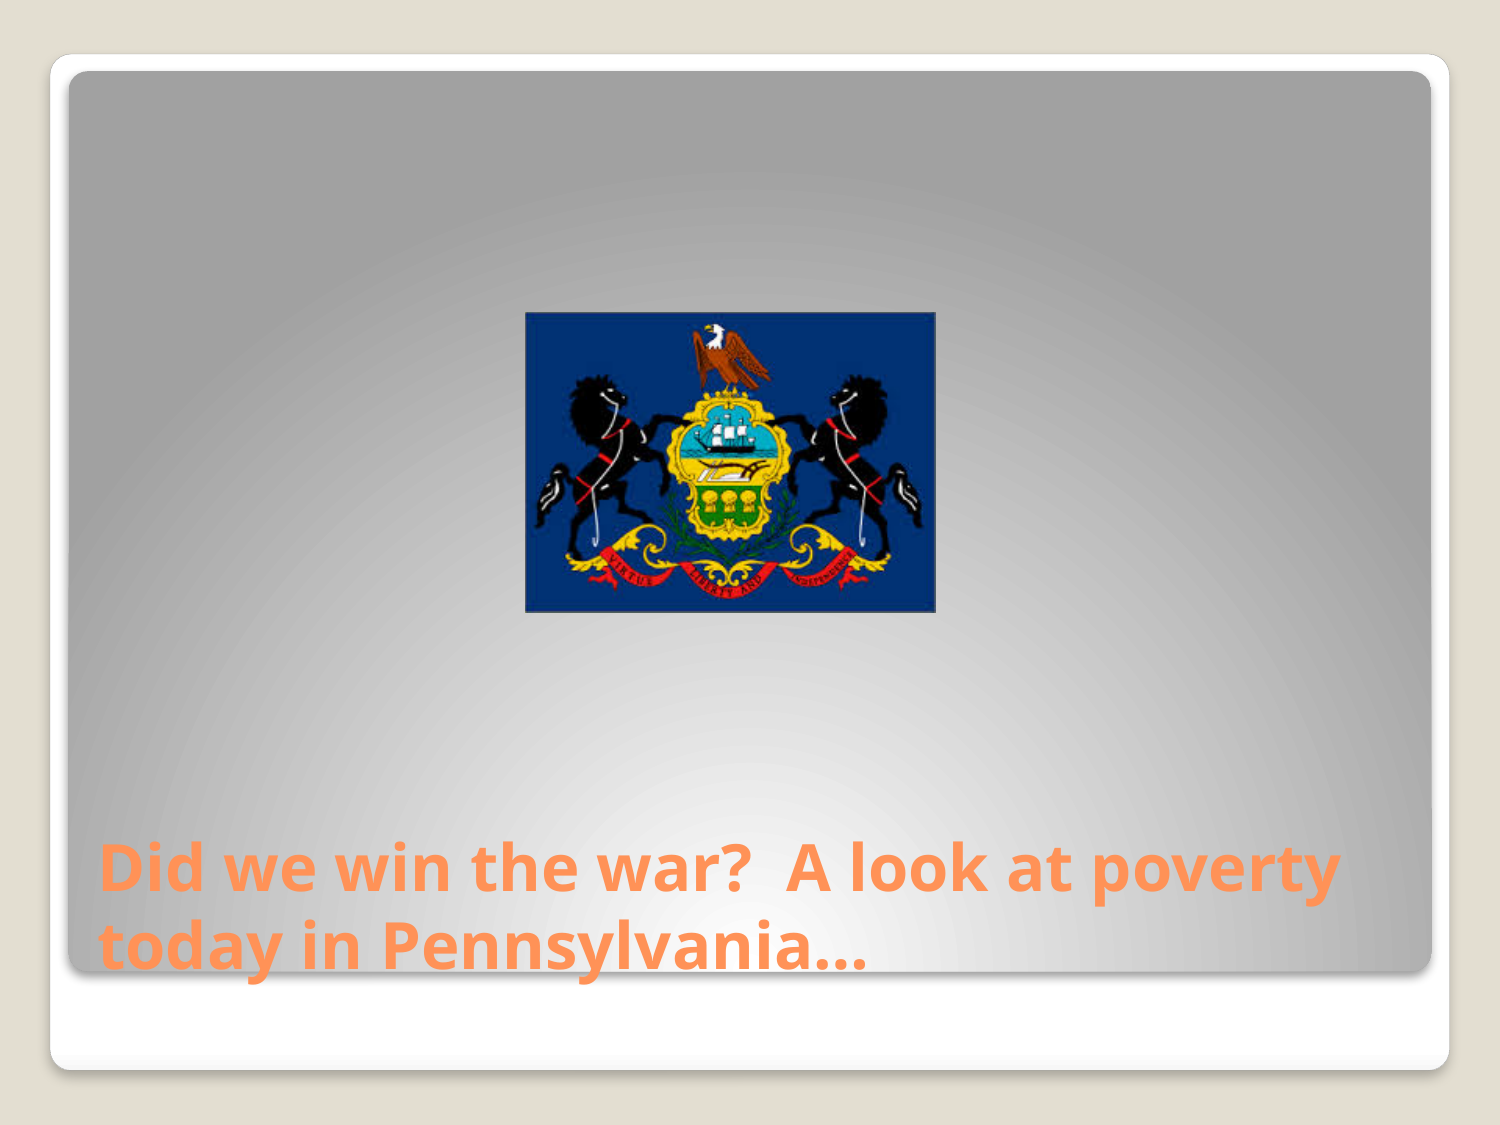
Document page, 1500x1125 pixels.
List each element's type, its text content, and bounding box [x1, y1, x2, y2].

picture [524, 312, 937, 613]
title Did we win the war? A look at poverty today in Pennsylvania… [82, 817, 1425, 991]
